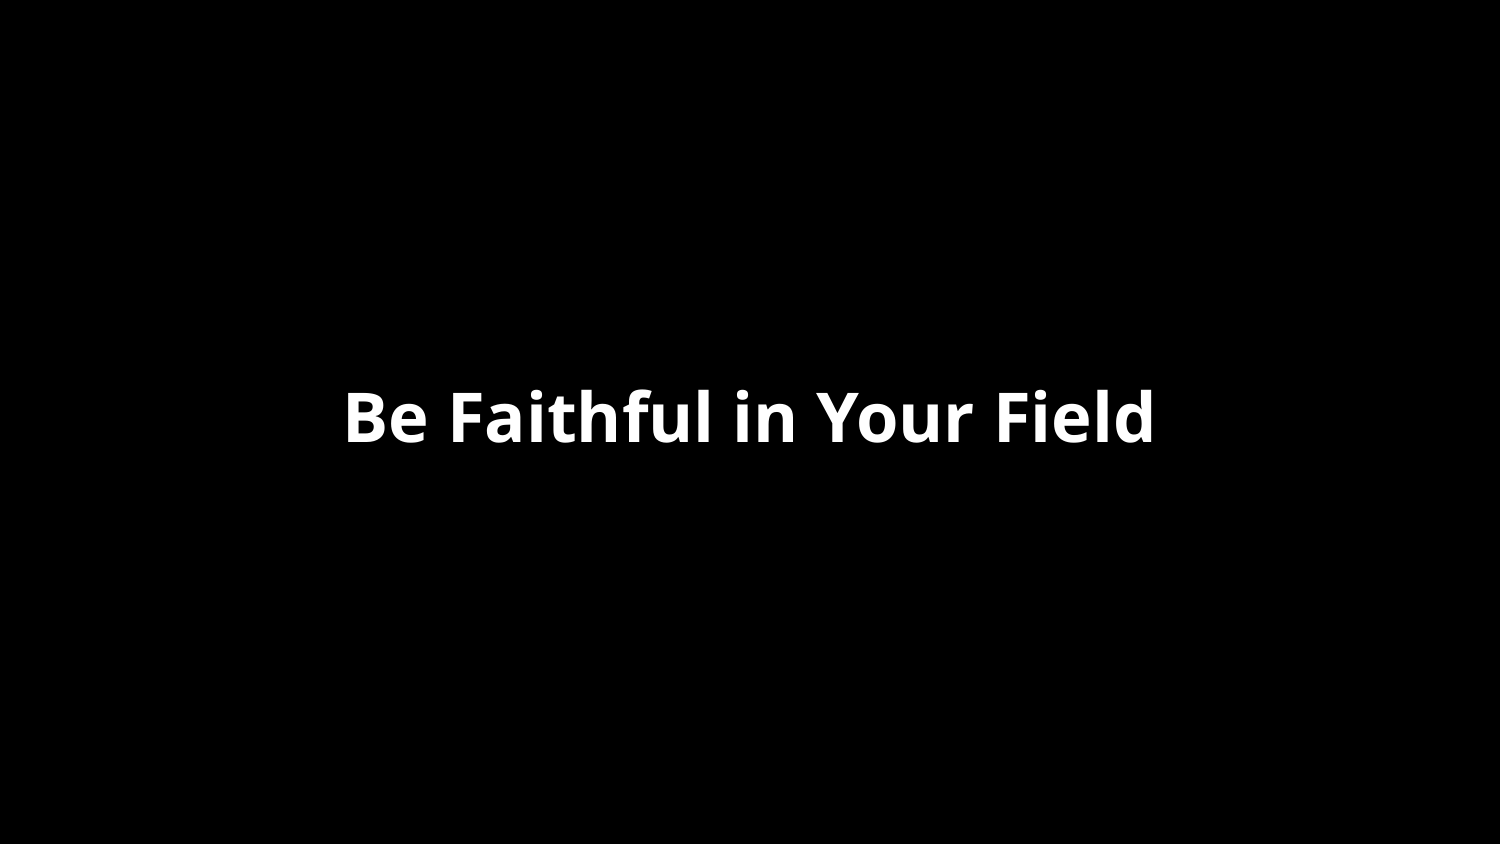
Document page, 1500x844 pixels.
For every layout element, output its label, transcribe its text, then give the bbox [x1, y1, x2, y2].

list Be Faithful in Your Field [51, 44, 1449, 773]
